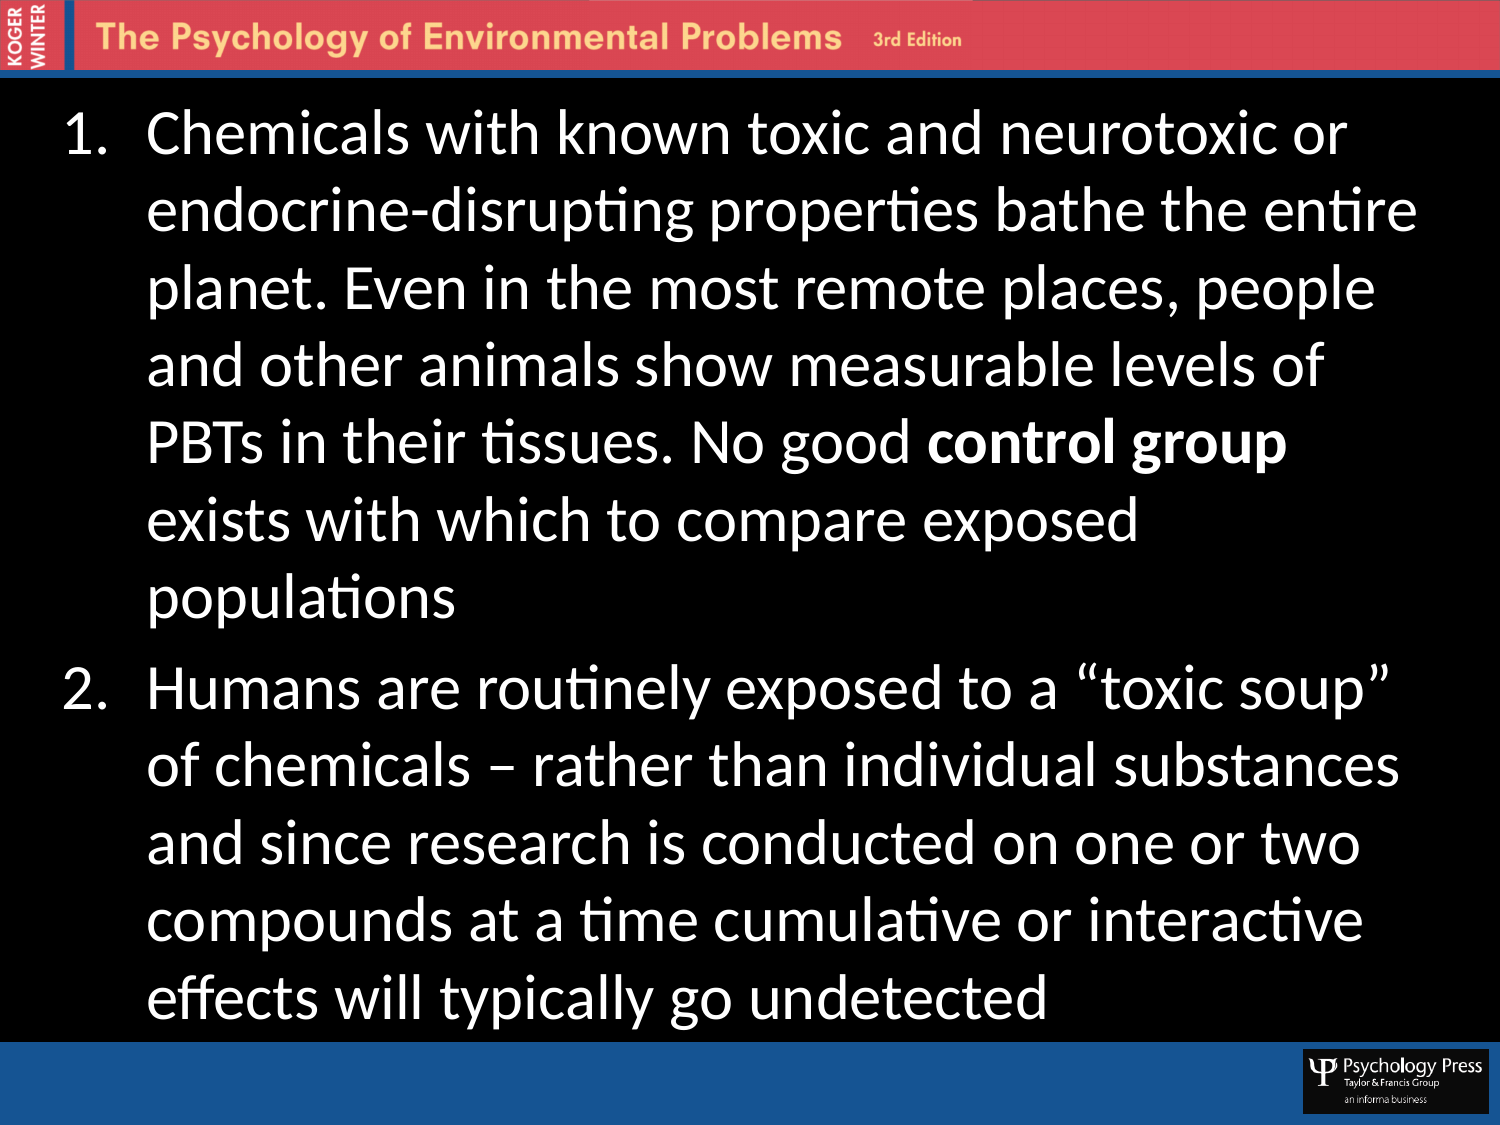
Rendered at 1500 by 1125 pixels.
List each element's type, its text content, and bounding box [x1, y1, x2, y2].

picture [0, 1, 1500, 78]
picture [0, 1042, 1500, 1125]
list Chemicals with known toxic and neurotoxic or endocrine-disrupting properties bathe the entire planet. Even in the most remote places, people and other animals show measurable levels of PBTs in their tissues. No good control group exists with which to compare exposed populations Humans are routinely exposed to a “toxic soup” of chemicals – rather than individual substances and since research is conducted on one or two compounds at a time cumulative or interactive effects will typically go undetected [46, 81, 1454, 994]
